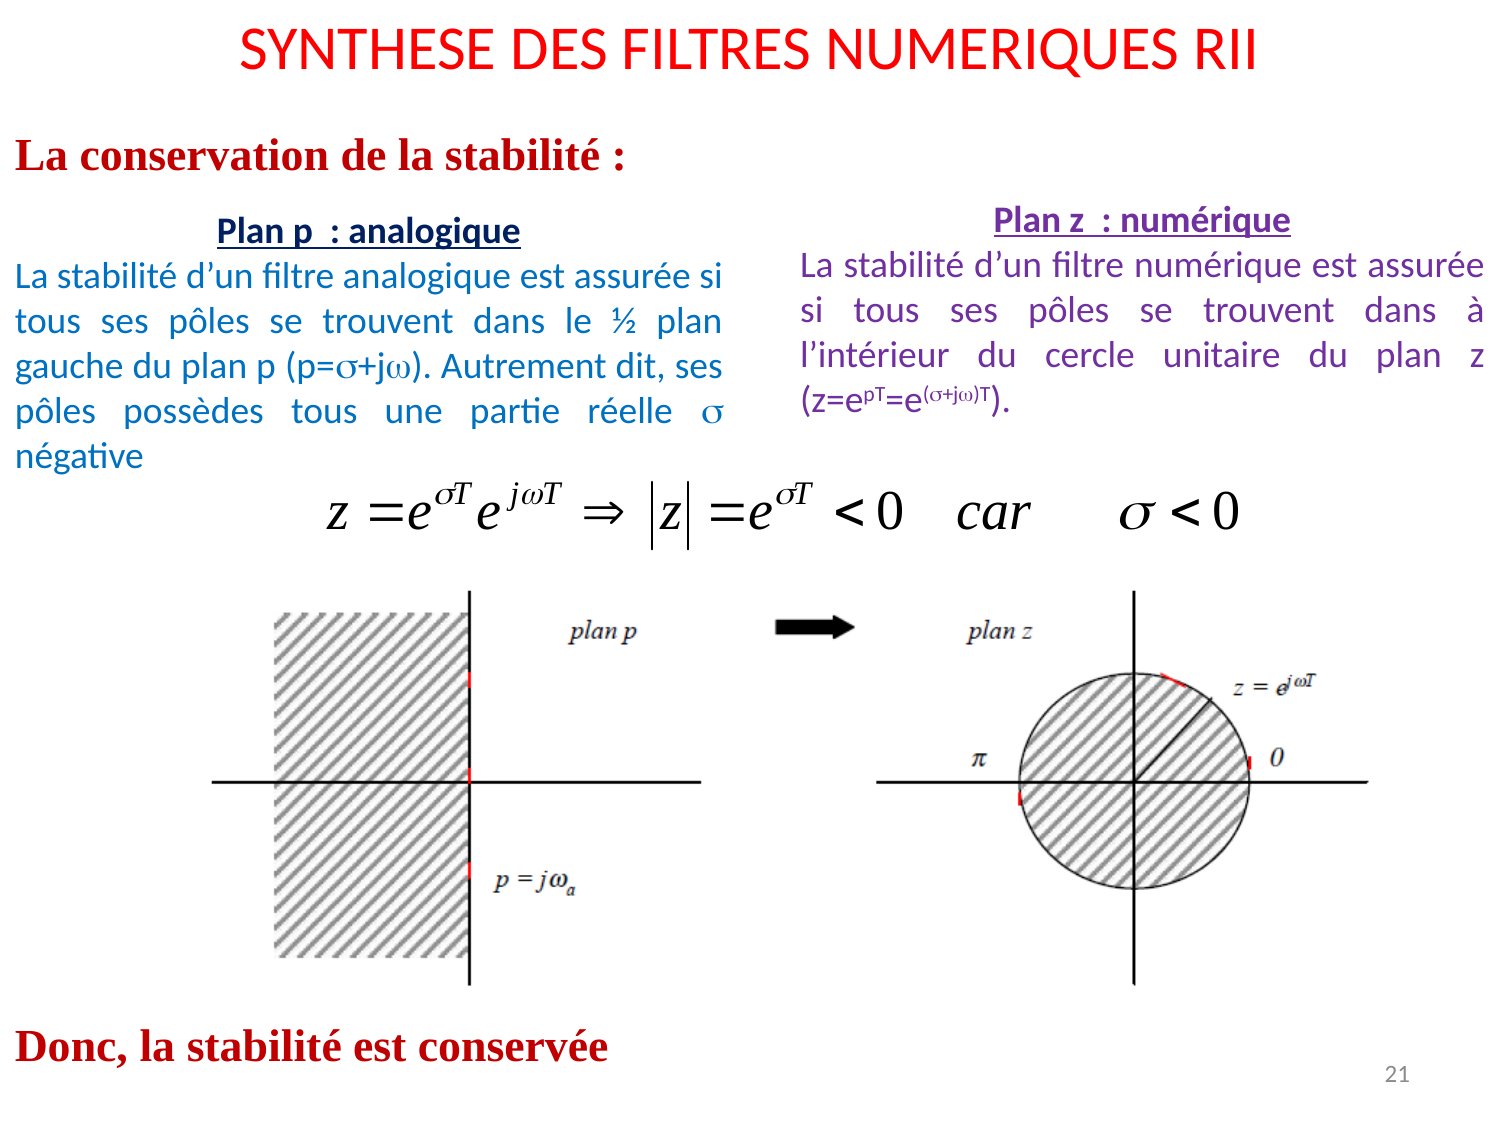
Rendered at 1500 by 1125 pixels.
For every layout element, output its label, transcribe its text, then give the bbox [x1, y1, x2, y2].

text_box Plan z : numérique La stabilité d’un filtre numérique est assurée si tous ses pôles se trouvent dans à l’intérieur du cercle unitaire du plan z (z=epT=e(+j)T). [785, 187, 1500, 473]
picture [198, 562, 1373, 1009]
text_box La conservation de la stabilité : [0, 117, 1500, 242]
text_box SYNTHESE DES FILTRES NUMERIQUES RII [0, 0, 1500, 90]
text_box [316, 468, 1250, 563]
text_box Plan p : analogique La stabilité d’un filtre analogique est assurée si tous ses pôles se trouvent dans le ½ plan gauche du plan p (p=+j). Autrement dit, ses pôles possèdes tous une partie réelle  négative [0, 199, 739, 529]
slide_number 21 [1074, 1078, 1425, 1103]
text_box Donc, la stabilité est conservée [0, 1007, 1500, 1078]
